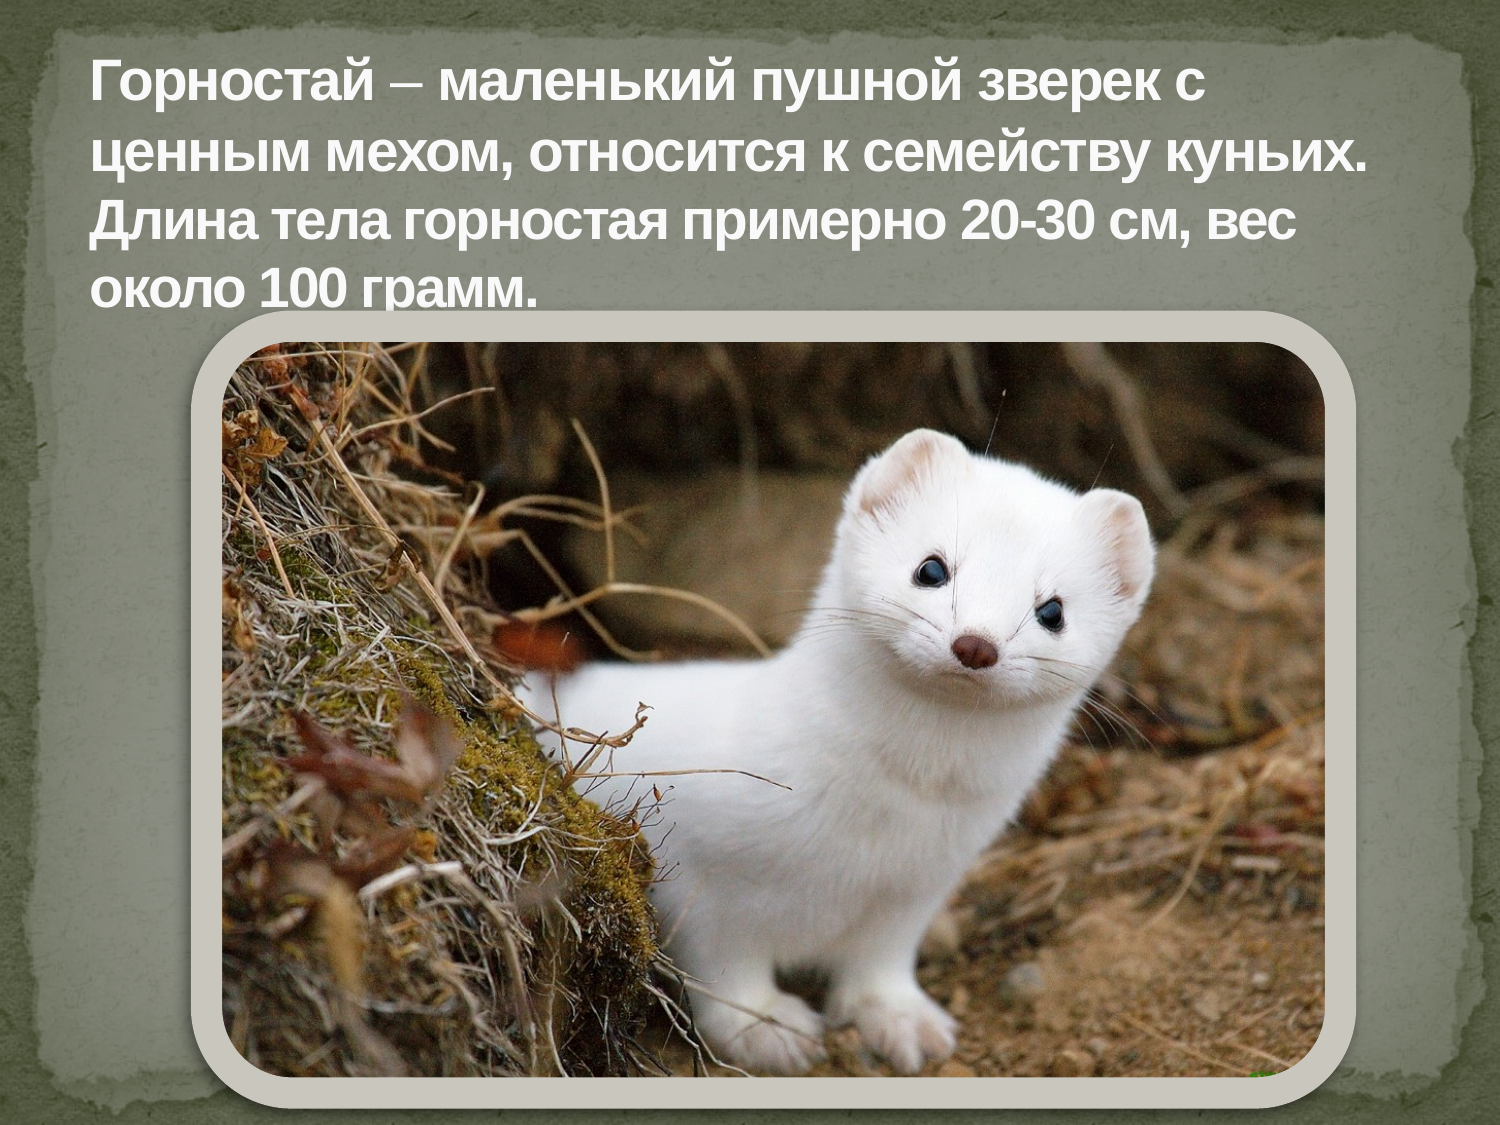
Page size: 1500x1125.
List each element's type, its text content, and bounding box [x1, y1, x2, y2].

title Горностай – маленький пушной зверек с ценным мехом, относится к семейству куньих. Длина тела горностая примерно 20-30 см, вес около 100 грамм. [74, 30, 1425, 327]
picture [207, 327, 1339, 1091]
